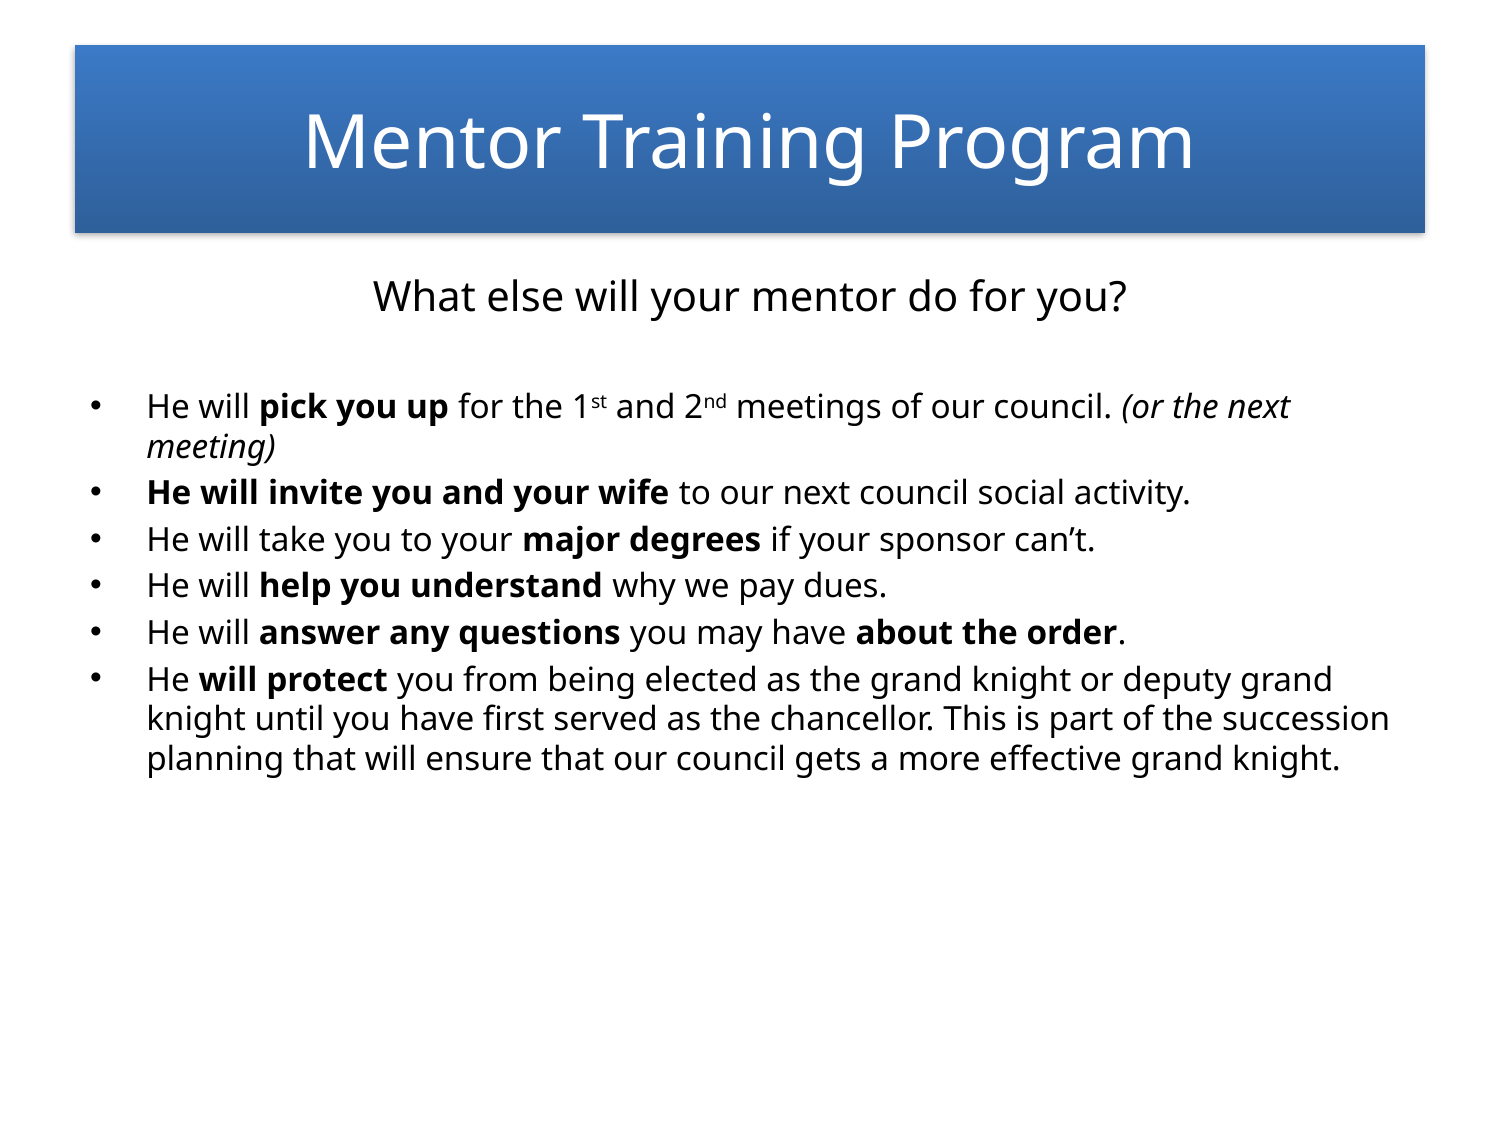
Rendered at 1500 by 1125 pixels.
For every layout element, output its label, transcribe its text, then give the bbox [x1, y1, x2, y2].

list What else will your mentor do for you? He will pick you up for the 1st and 2nd meetings of our council. (or the next meeting) He will invite you and your wife to our next council social activity. He will take you to your major degrees if your sponsor can’t. He will help you understand why we pay dues. He will answer any questions you may have about the order. He will protect you from being elected as the grand knight or deputy grand knight until you have first served as the chancellor. This is part of the succession planning that will ensure that our council gets a more effective grand knight. [75, 262, 1425, 1063]
title Mentor Training Program [75, 45, 1425, 233]
